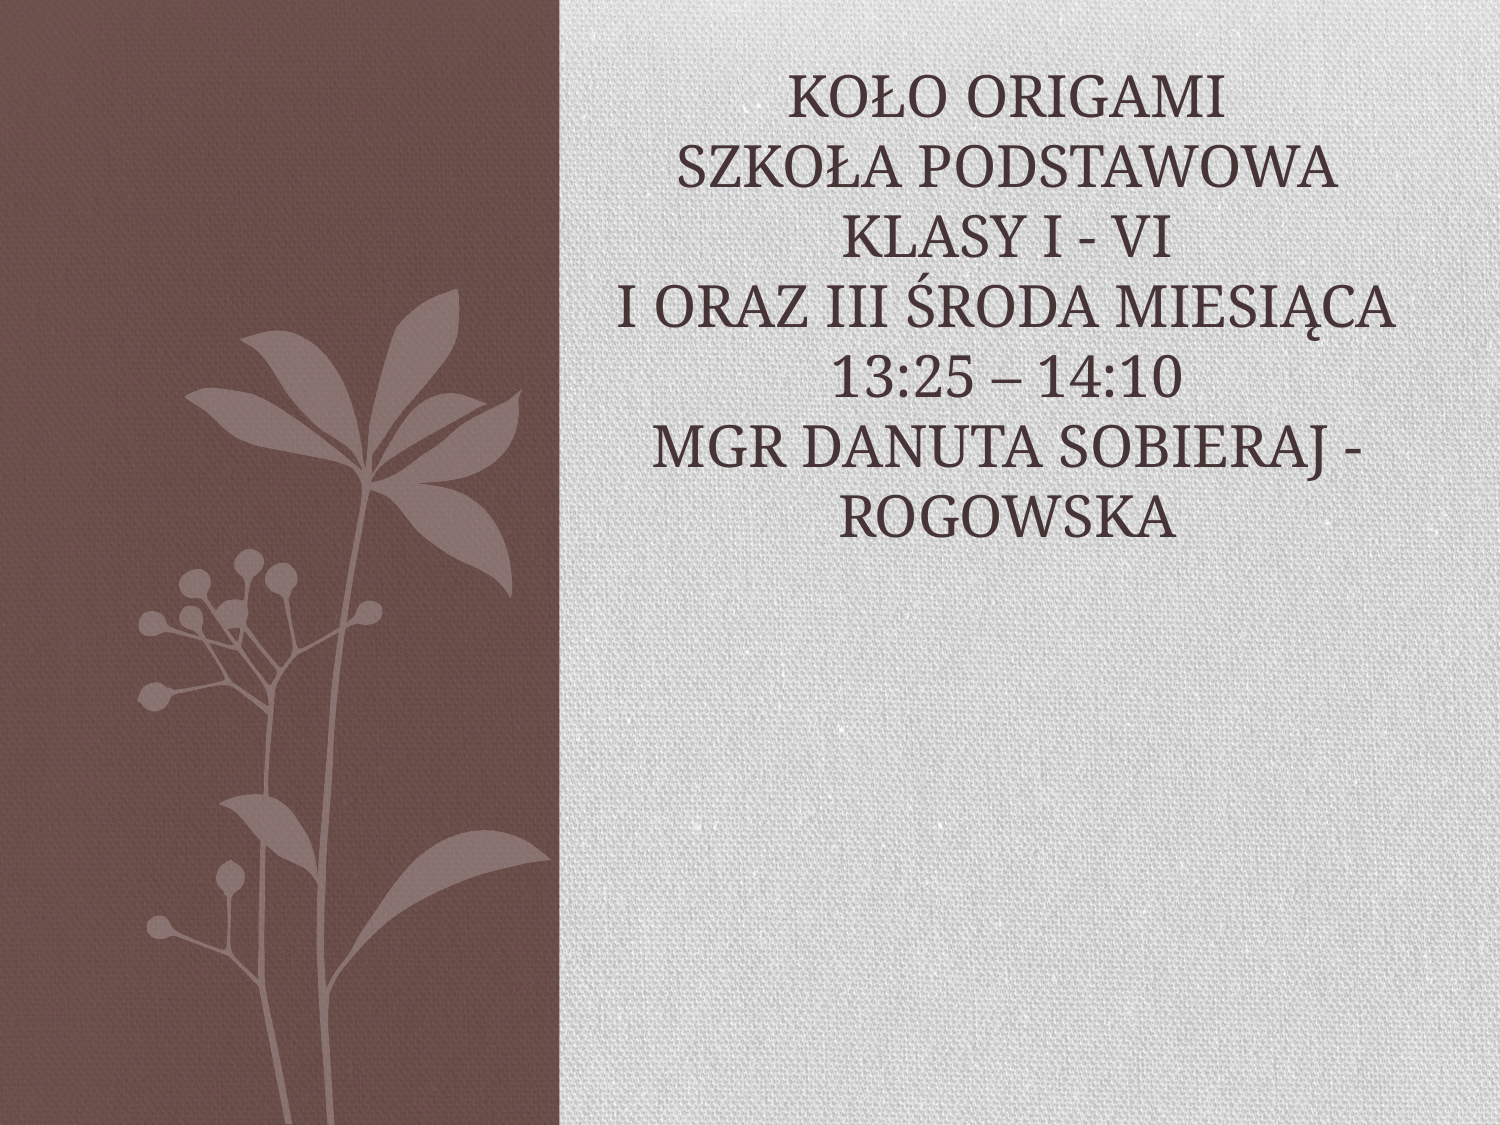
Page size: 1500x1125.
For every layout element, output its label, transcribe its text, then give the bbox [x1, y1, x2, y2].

title Koło origami szkoła podstawowa klasy I - VI i oraz III środa miesiąca 13:25 – 14:10 mgr Danuta Sobieraj - rogowska [561, 338, 1454, 717]
